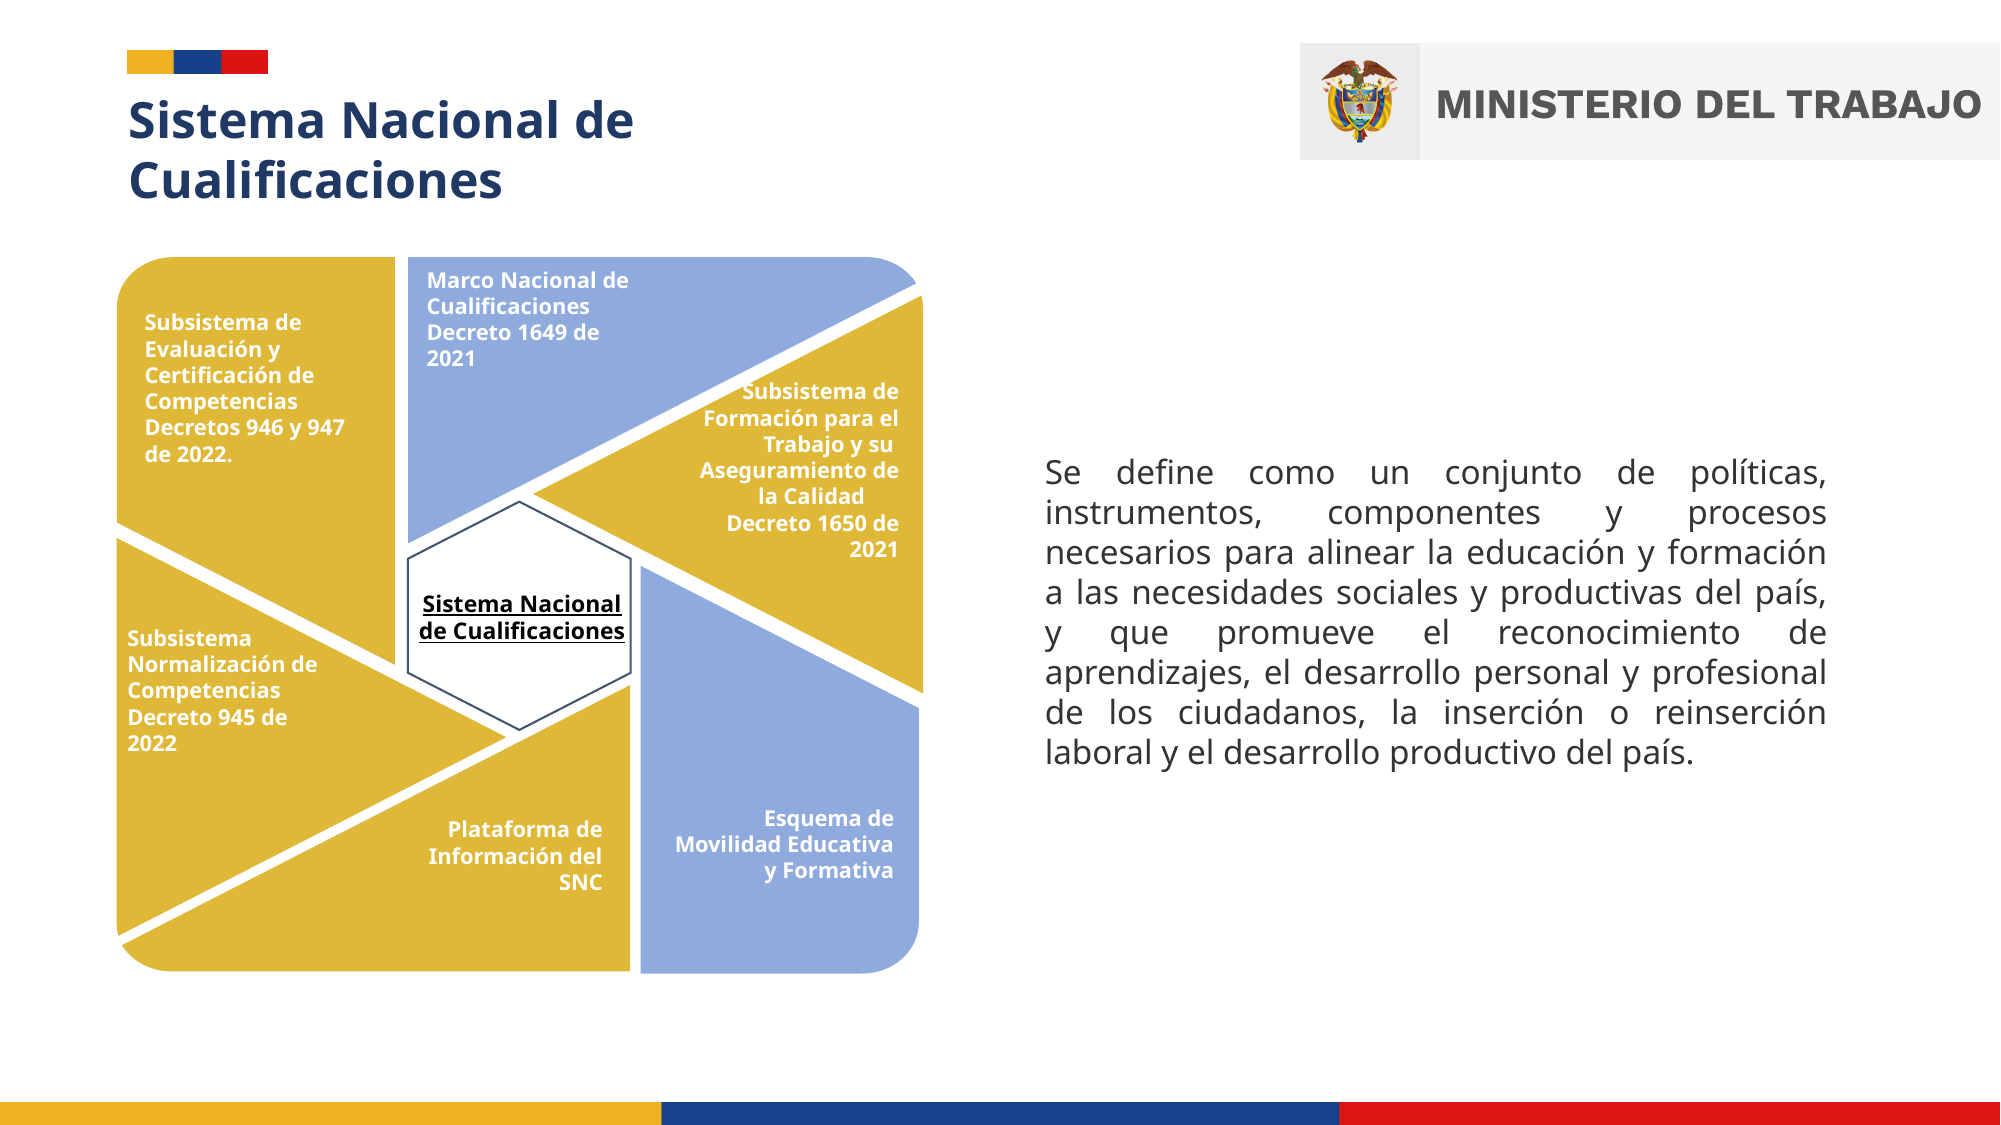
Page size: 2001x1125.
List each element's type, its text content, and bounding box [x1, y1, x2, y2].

picture [127, 50, 268, 74]
text_box Se define como un conjunto de políticas, instrumentos, componentes y procesos necesarios para alinear la educación y formación a las necesidades sociales y productivas del país, y que promueve el reconocimiento de aprendizajes, el desarrollo personal y profesional de los ciudadanos, la inserción o reinserción laboral y el desarrollo productivo del país. [1030, 443, 1844, 818]
picture [0, 1102, 2000, 1125]
text_box Sistema Nacional de Cualificaciones [114, 81, 1000, 216]
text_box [116, 257, 924, 974]
picture [1300, 43, 2000, 160]
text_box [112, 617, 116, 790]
